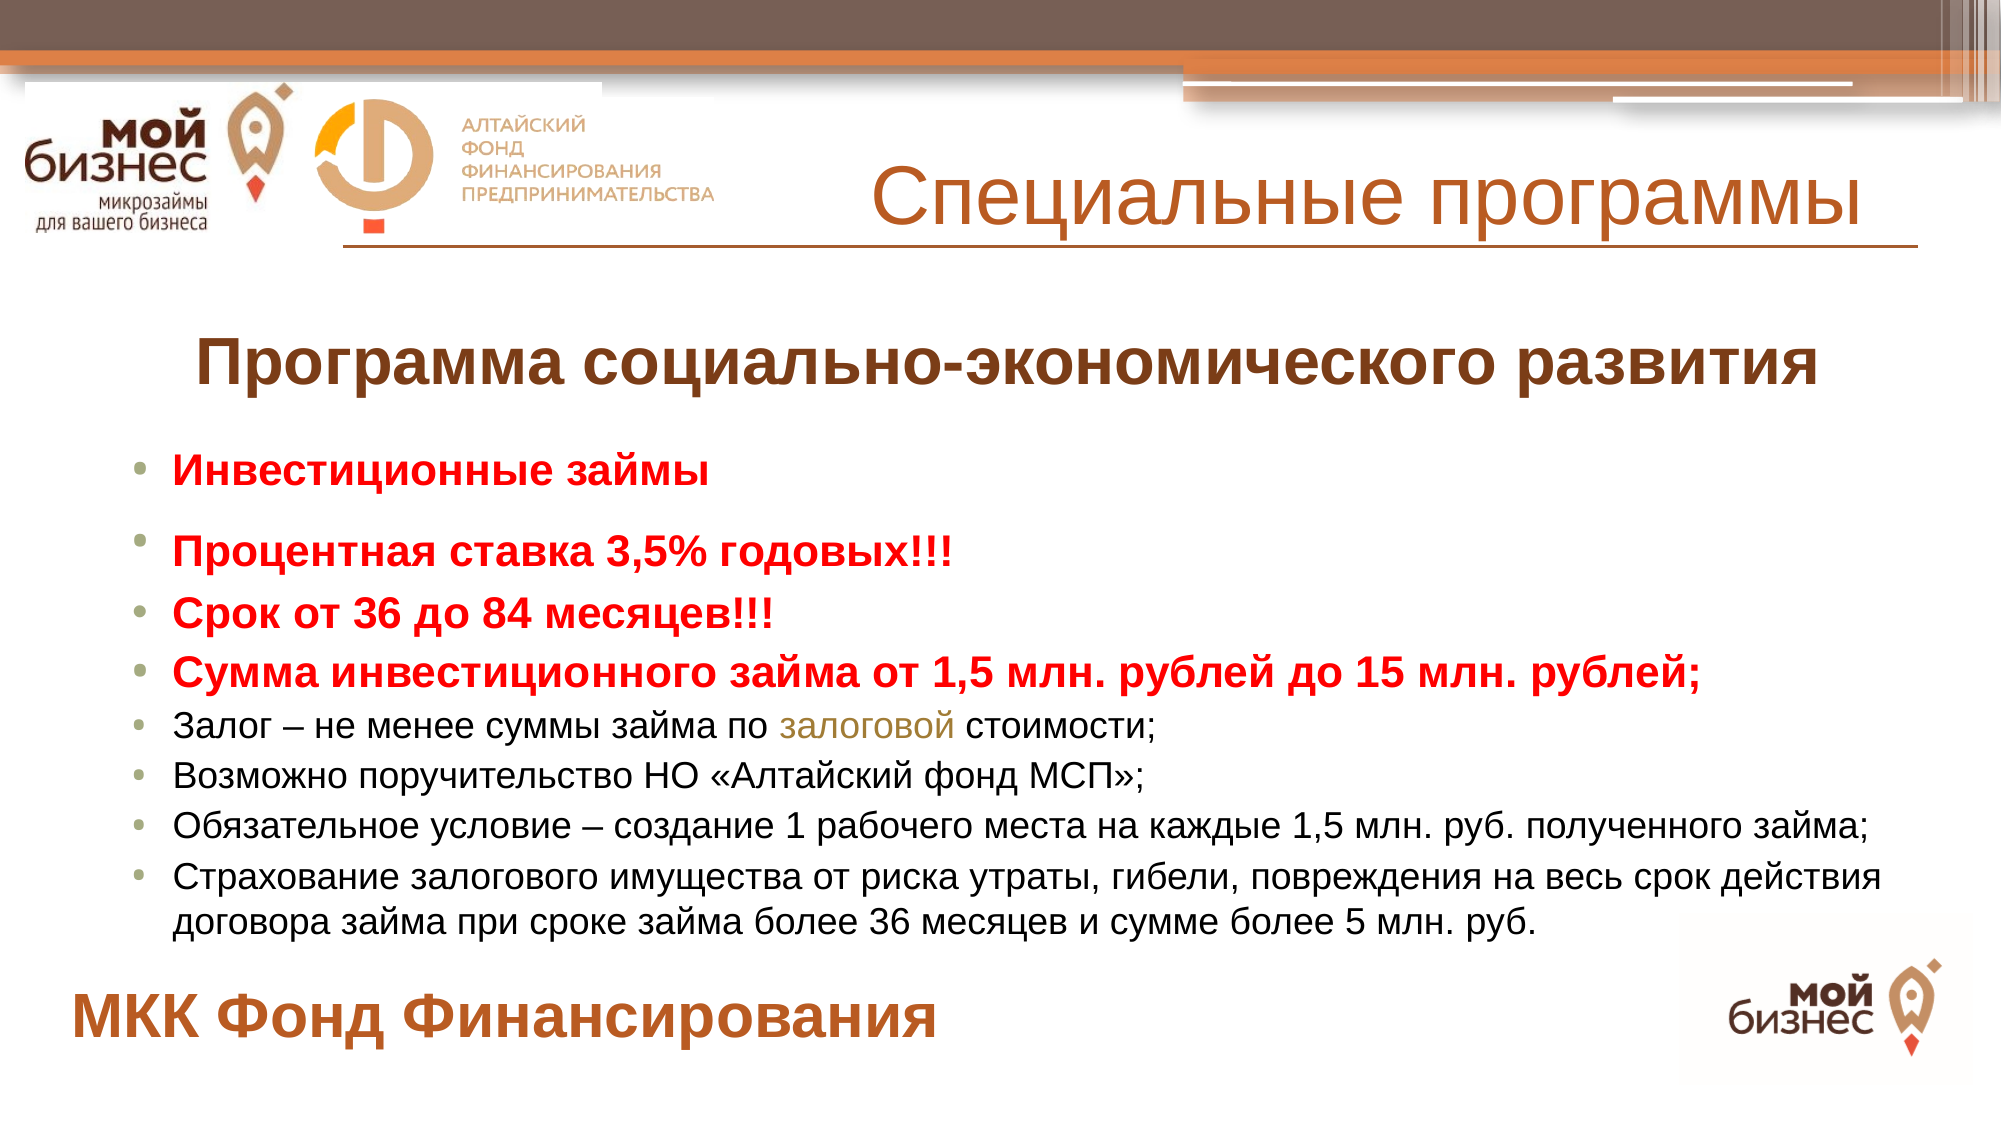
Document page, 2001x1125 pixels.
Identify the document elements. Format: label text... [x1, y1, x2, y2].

text_box Специальные программы [756, 134, 1879, 245]
text_box МКК Фонд Финансирования [56, 968, 1466, 1058]
picture [24, 81, 714, 236]
picture [1679, 913, 1973, 1085]
list Программа социально-экономического развития Инвестиционные займы Процентная ставка 3,5% годовых!!! Срок от 36 до 84 месяцев!!! Сумма инвестиционного займа от 1,5 млн. рублей до 15 млн. рублей; Залог – не менее суммы займа по залоговой стоимости; Возможно поручительство НО «Алтайский фонд МСП»; Обязательное условие – создание 1 рабочего места на каждые 1,5 млн. руб. полученного займа; Страхование залогового имущества от риска утраты, гибели, повреждения на весь срок действия договора займа при сроке займа более 36 месяцев и сумме более 5 млн. руб. [99, 310, 1900, 995]
